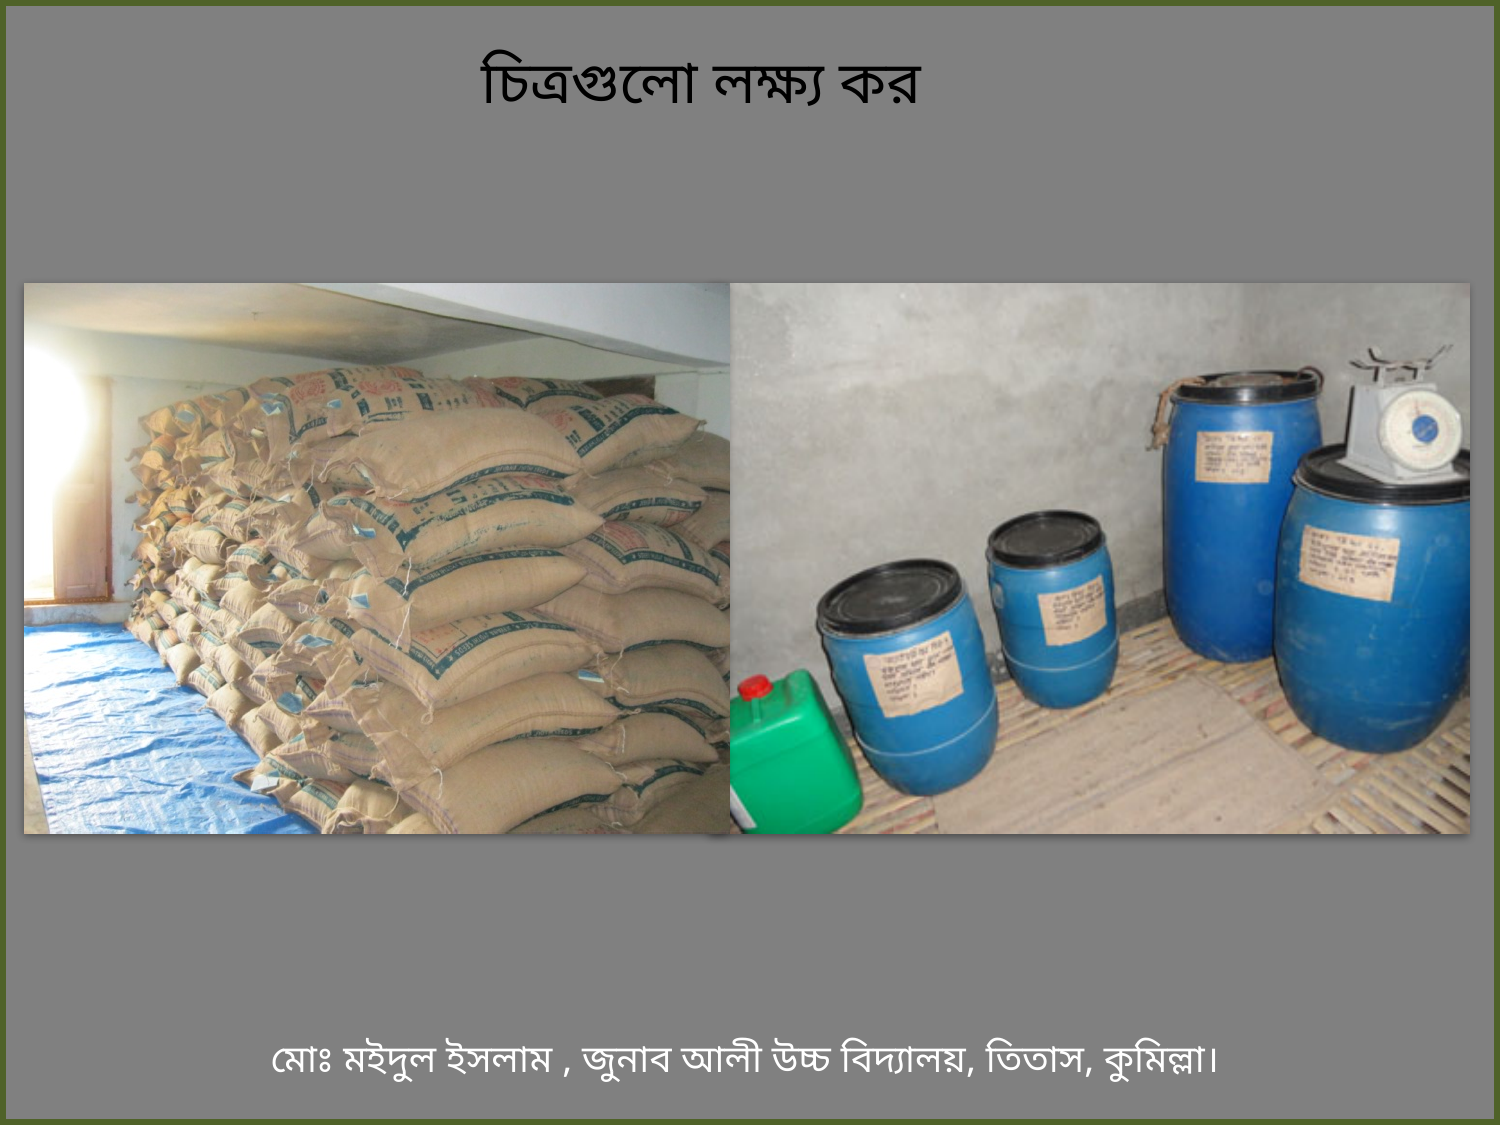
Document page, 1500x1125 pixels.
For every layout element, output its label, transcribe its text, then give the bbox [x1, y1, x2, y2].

text_box চিত্রগুলো লক্ষ্য কর [466, 37, 952, 123]
picture [24, 283, 1470, 835]
